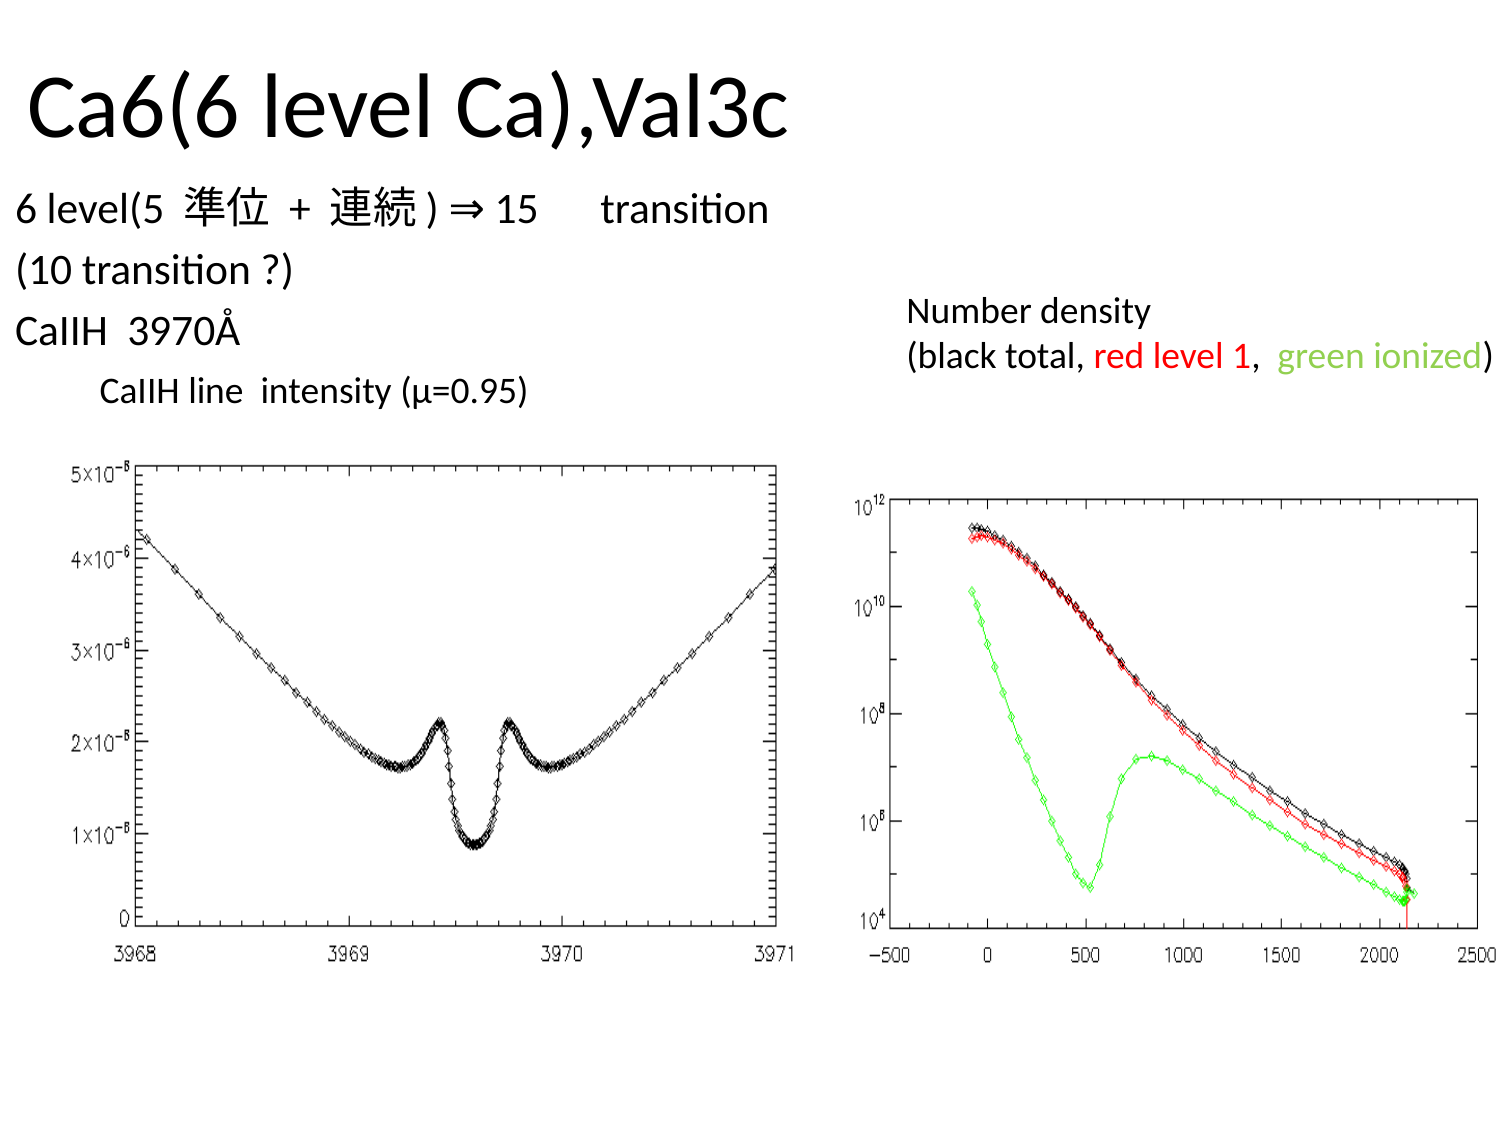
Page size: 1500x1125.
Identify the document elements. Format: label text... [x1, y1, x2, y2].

text_box CaIIH line intensity (μ=0.95) [84, 358, 711, 418]
title Ca6(6 level Ca),Val3c [0, 7, 869, 172]
picture [33, 420, 1500, 1021]
text_box Number density (black total, red level 1, green ionized) [891, 278, 1500, 384]
list 6 level(5 準位 + 連続) ⇒ 15 transition (10 transition ?) CaIIH 3970Å [0, 172, 963, 362]
